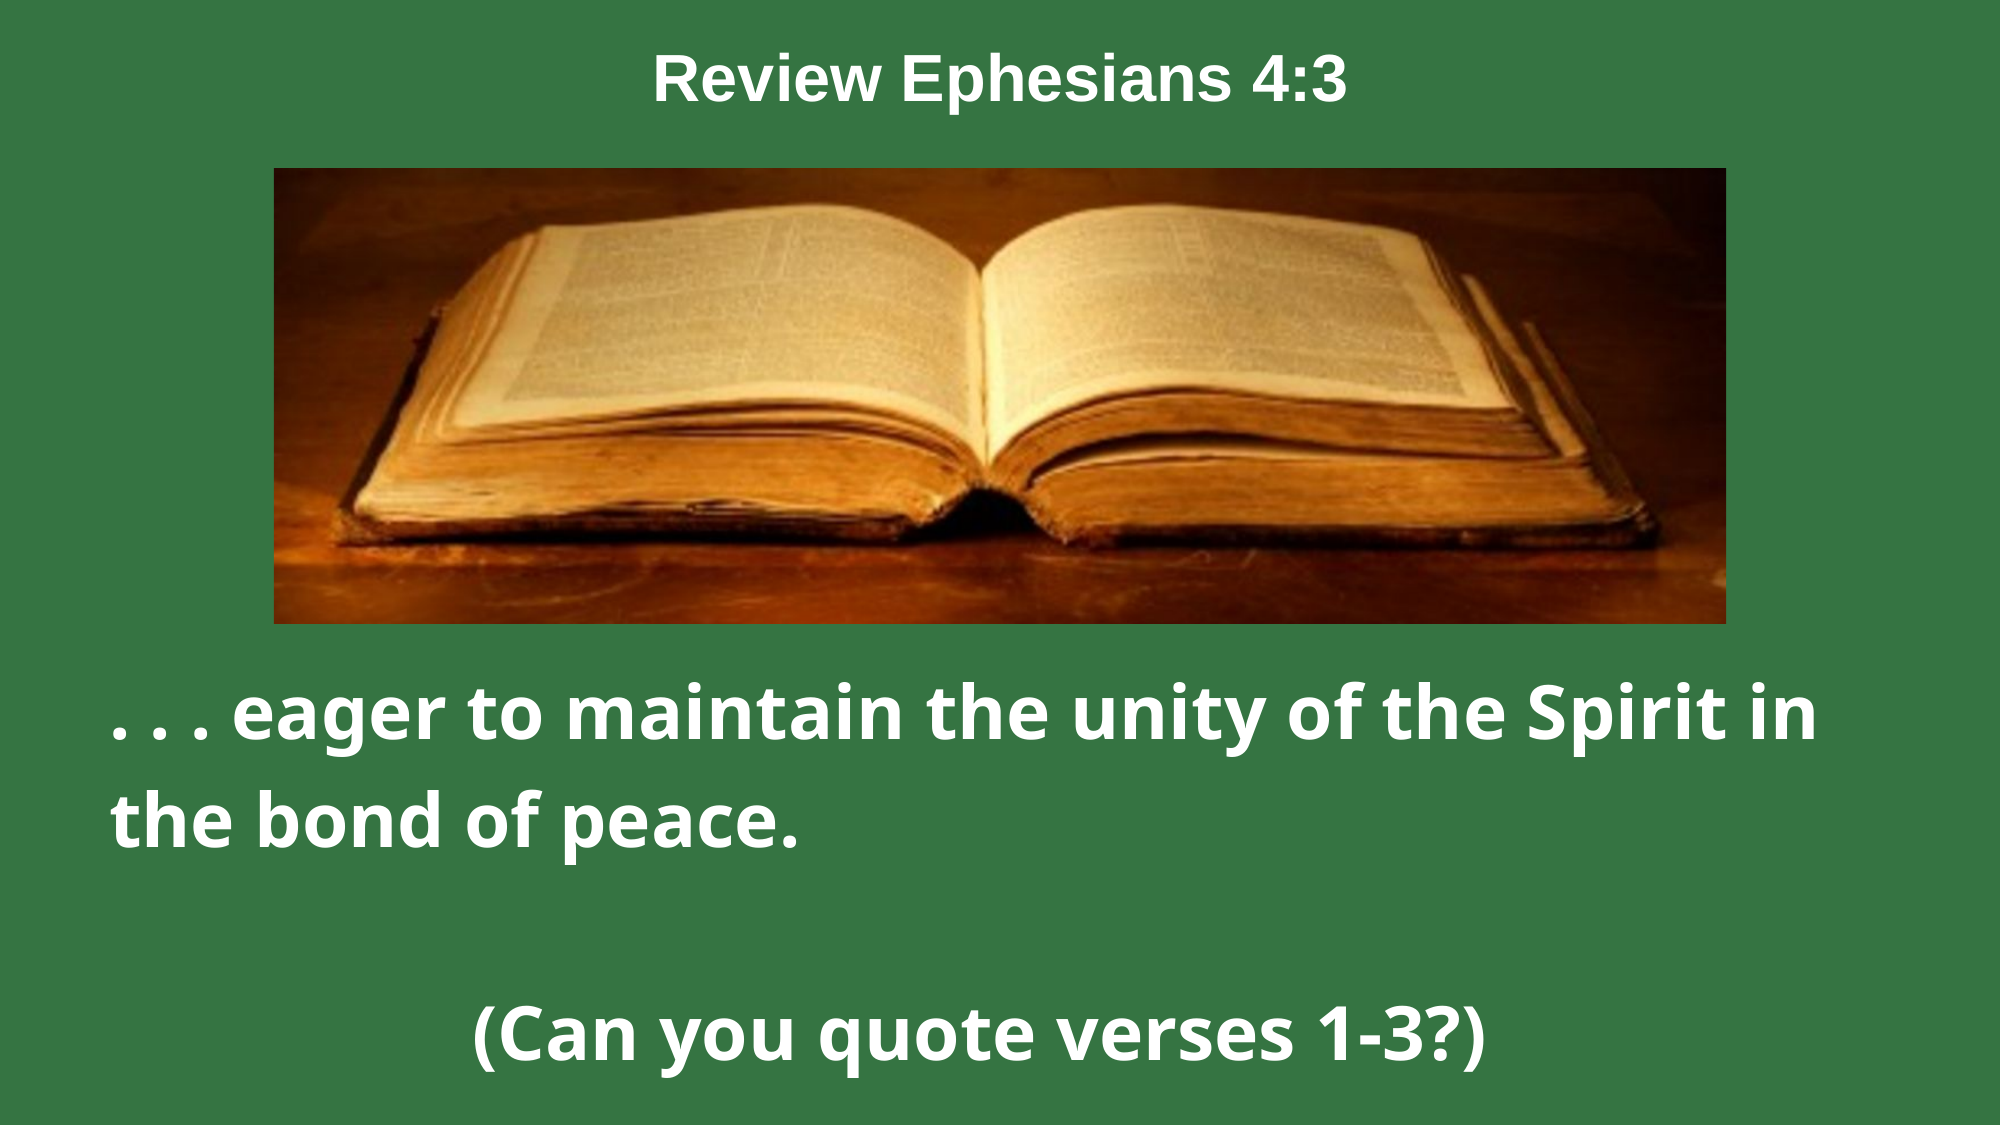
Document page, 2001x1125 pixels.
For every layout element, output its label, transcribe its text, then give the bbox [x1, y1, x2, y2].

picture [273, 167, 1727, 624]
text_box Review Ephesians 4:3 [0, 27, 2000, 123]
title . . . eager to maintain the unity of the Spirit in the bond of peace. [94, 551, 1955, 957]
text_box (Can you quote verses 1-3?) [457, 978, 1569, 1083]
